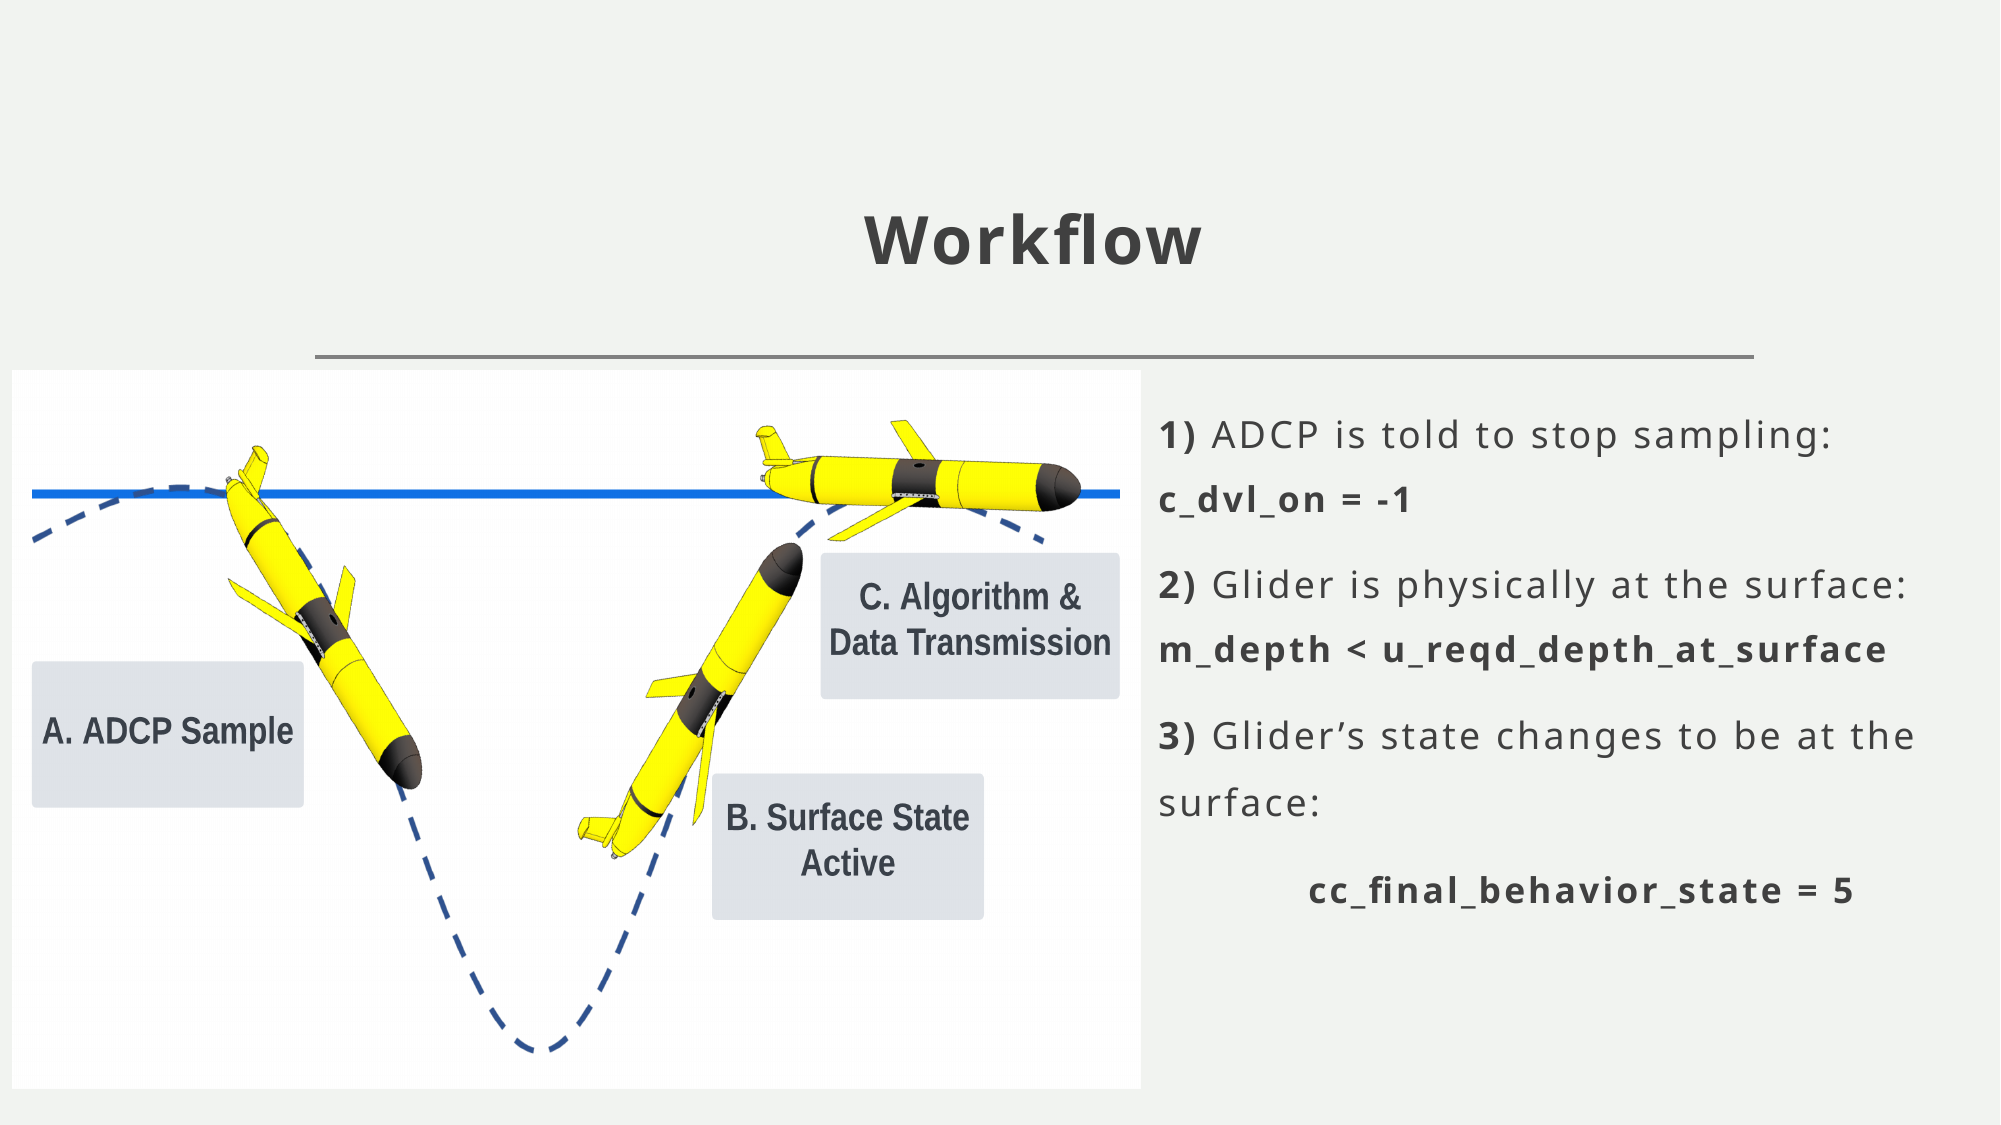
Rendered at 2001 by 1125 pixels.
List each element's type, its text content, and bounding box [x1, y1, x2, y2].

list 1) ADCP is told to stop sampling: c_dvl_on = -1 2) Glider is physically at the surface: m_depth < u_reqd_depth_at_surface 3) Glider’s state changes to be at the surface: cc_final_behavior_state = 5 [1141, 370, 2000, 970]
title Workflow [315, 72, 1754, 294]
picture [12, 369, 1141, 1089]
